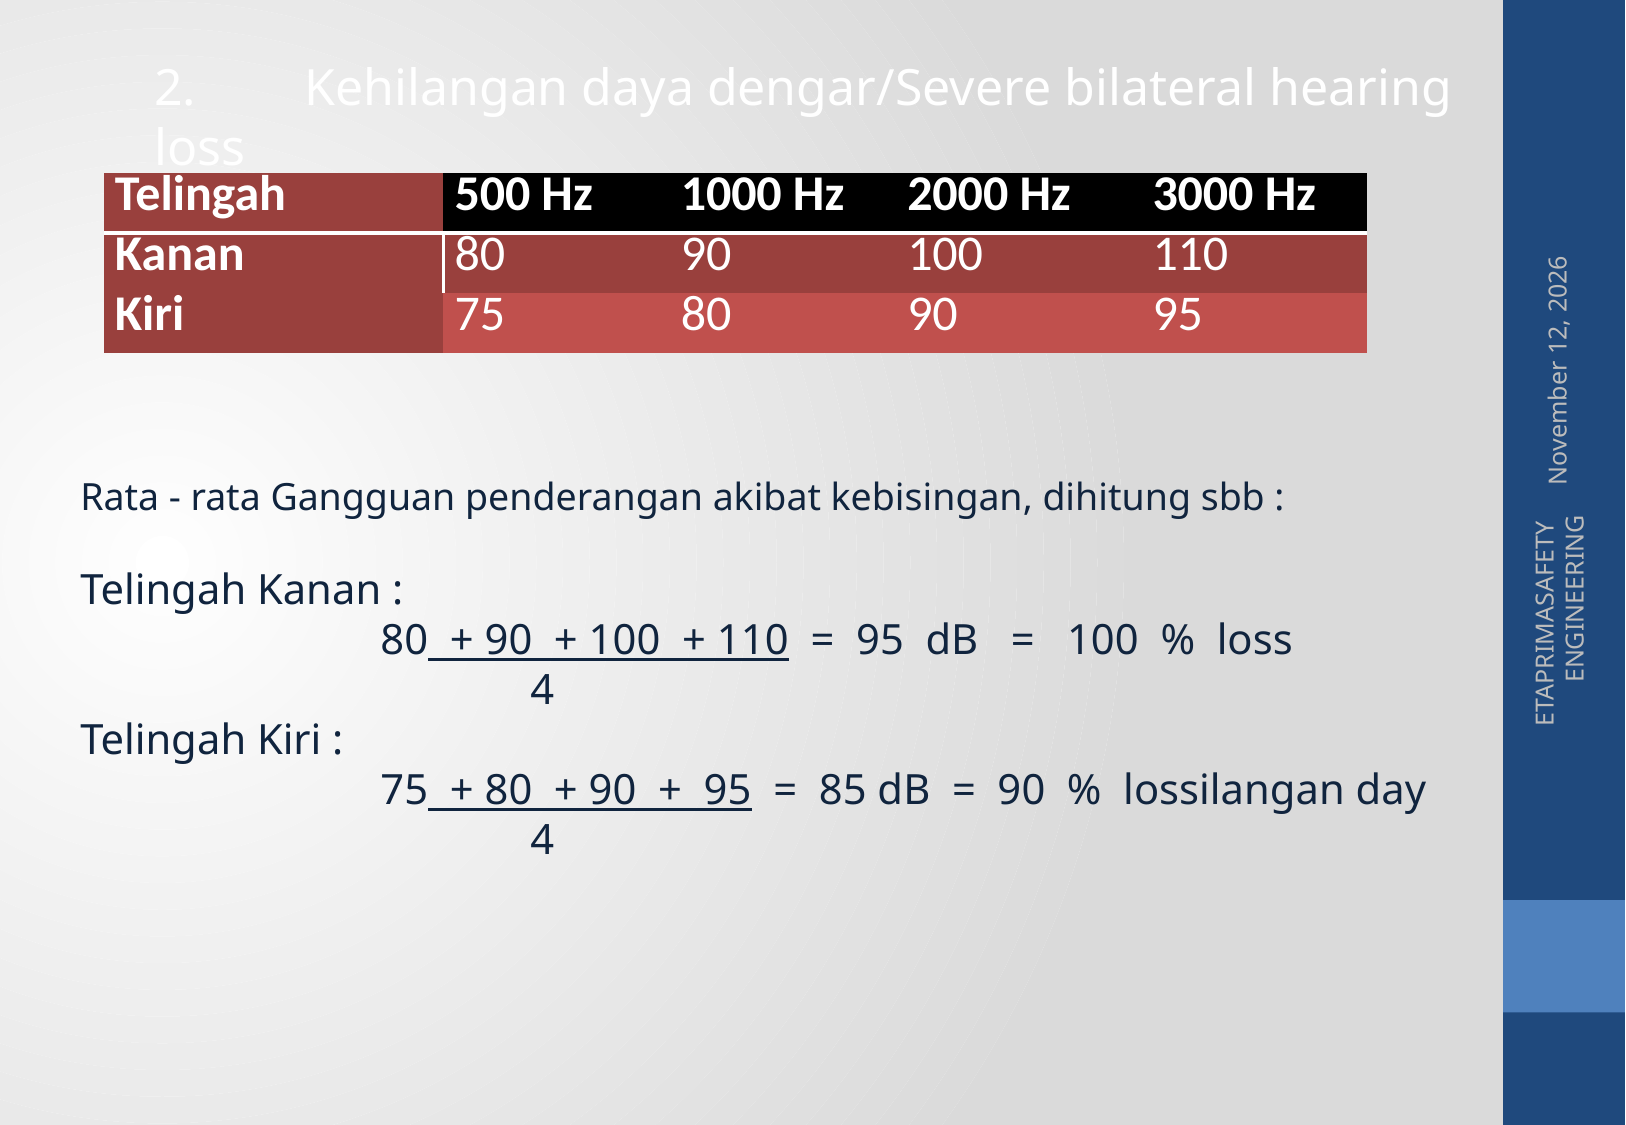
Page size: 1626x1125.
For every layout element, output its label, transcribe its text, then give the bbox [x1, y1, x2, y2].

table_cell 100 [896, 235, 1141, 293]
table_cell 95 [1141, 293, 1367, 353]
table_cell 75 [443, 293, 670, 353]
table_cell 80 [670, 293, 896, 353]
table_header Telingah [104, 173, 443, 231]
table_cell 90 [670, 235, 896, 293]
table_header 2000 Hz [896, 173, 1141, 231]
table_cell 90 [896, 293, 1141, 353]
table_cell Kanan [104, 235, 442, 293]
table_cell 110 [1141, 235, 1367, 293]
table_cell 80 [445, 235, 670, 293]
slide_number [1526, 100, 1592, 500]
table_header 3000 Hz [1141, 173, 1367, 231]
table_cell Kiri [104, 293, 443, 353]
footer ETAPRIMASAFETY ENGINEERING [1526, 500, 1592, 889]
text_box Rata - rata Gangguan penderangan akibat kebisingan, dihitung sbb : Telingah Kanan : 80 + 90 + 100 + 110 = 95 dB = 100 % loss 4 Telingah Kiri : 75 + 80 + 90 + 95 = 85 dB = 90 % lossilangan day 4 [65, 420, 1498, 871]
table_header 1000 Hz [670, 173, 896, 231]
text_box 2. Kehilangan daya dengar/Severe bilateral hearing loss [139, 47, 1498, 183]
table_header 500 Hz [443, 173, 670, 231]
